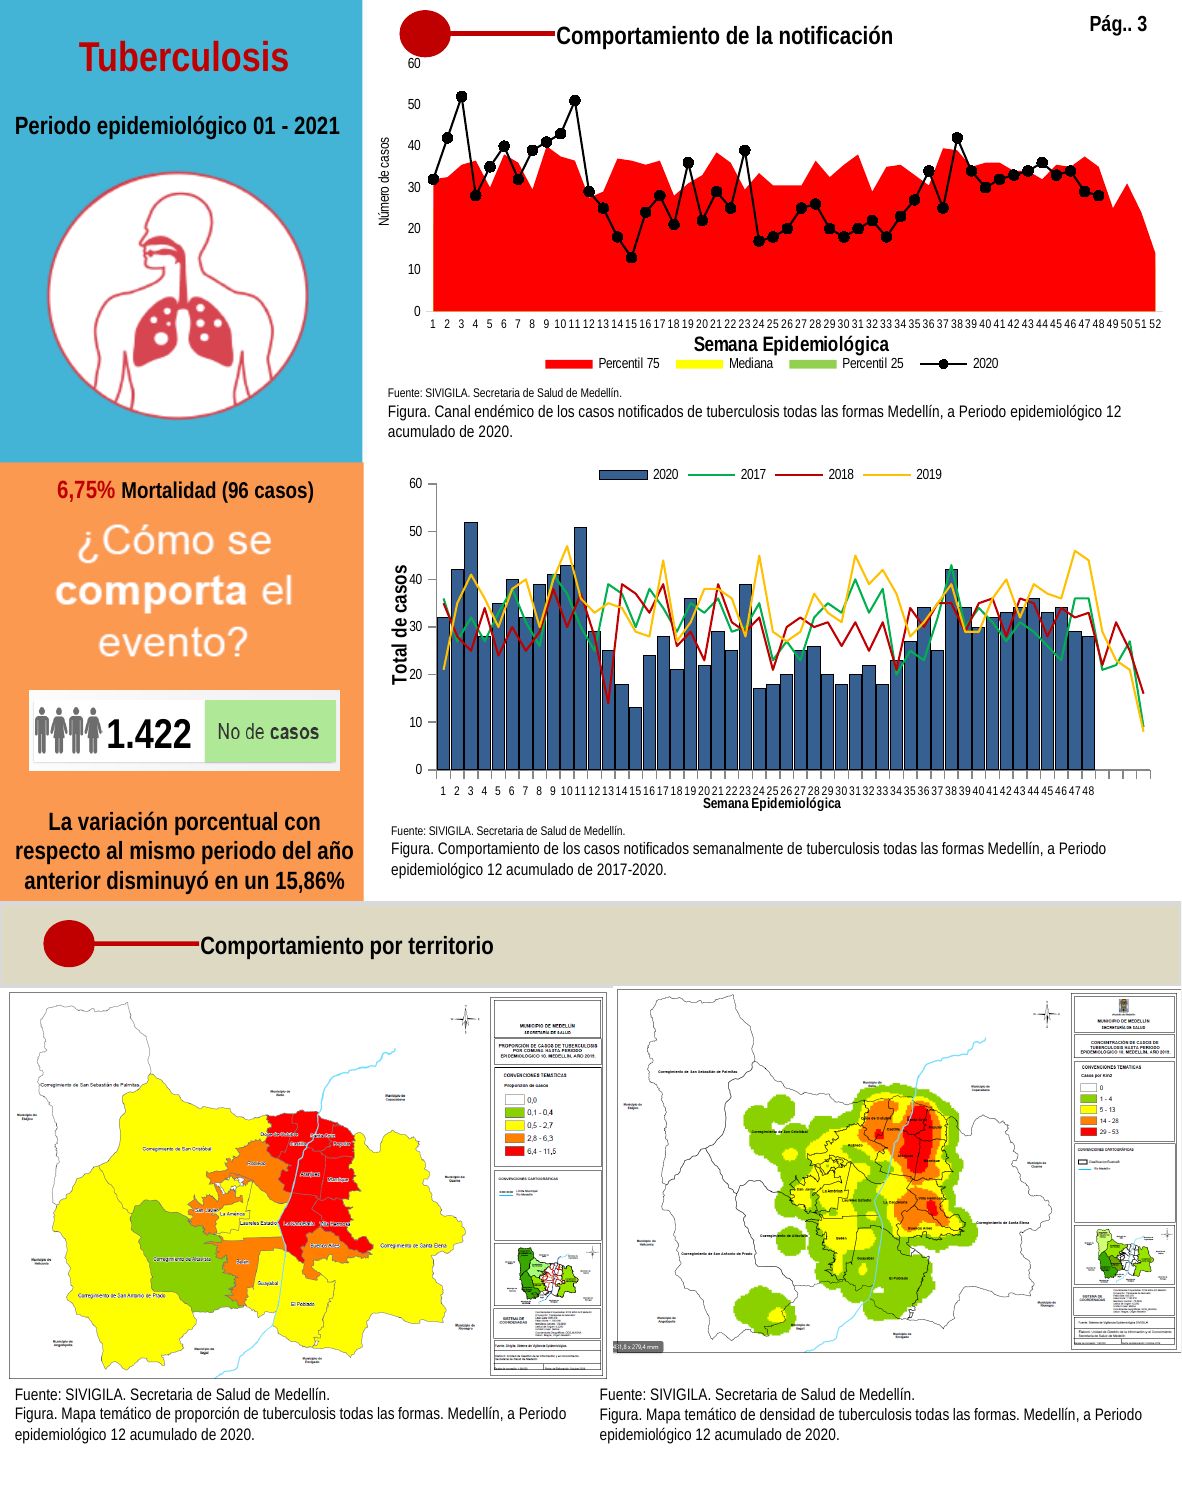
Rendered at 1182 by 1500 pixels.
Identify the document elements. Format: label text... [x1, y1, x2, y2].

picture [0, 0, 367, 901]
chart [359, 54, 1176, 386]
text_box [29, 690, 341, 772]
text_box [401, 12, 968, 53]
text_box Pág.. 3 [1074, 2, 1182, 43]
picture [4, 989, 612, 1382]
chart [365, 449, 1176, 818]
text_box [0, 901, 1182, 988]
text_box Fuente: SIVIGILA. Secretaria de Salud de Medellín. Figura. Mapa temático de densidad de tuberculosis todas las formas. Medellín, a Periodo epidemiológico 12 acumulado de 2020. [584, 1376, 1176, 1451]
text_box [45, 921, 612, 968]
text_box Fuente: SIVIGILA. Secretaria de Salud de Medellín. Figura. Comportamiento de los casos notificados semanalmente de tuberculosis todas las formas Medellín, a Periodo epidemiológico 12 acumulado de 2017-2020. [376, 815, 1182, 886]
picture [613, 985, 1182, 1357]
text_box Fuente: SIVIGILA. Secretaria de Salud de Medellín. Figura. Canal endémico de los casos notificados de tuberculosis todas las formas Medellín, a Periodo epidemiológico 12 acumulado de 2020. [373, 378, 1182, 448]
text_box Fuente: SIVIGILA. Secretaria de Salud de Medellín. Figura. Mapa temático de proporción de tuberculosis todas las formas. Medellín, a Periodo epidemiológico 12 acumulado de 2020. [0, 1386, 584, 1451]
